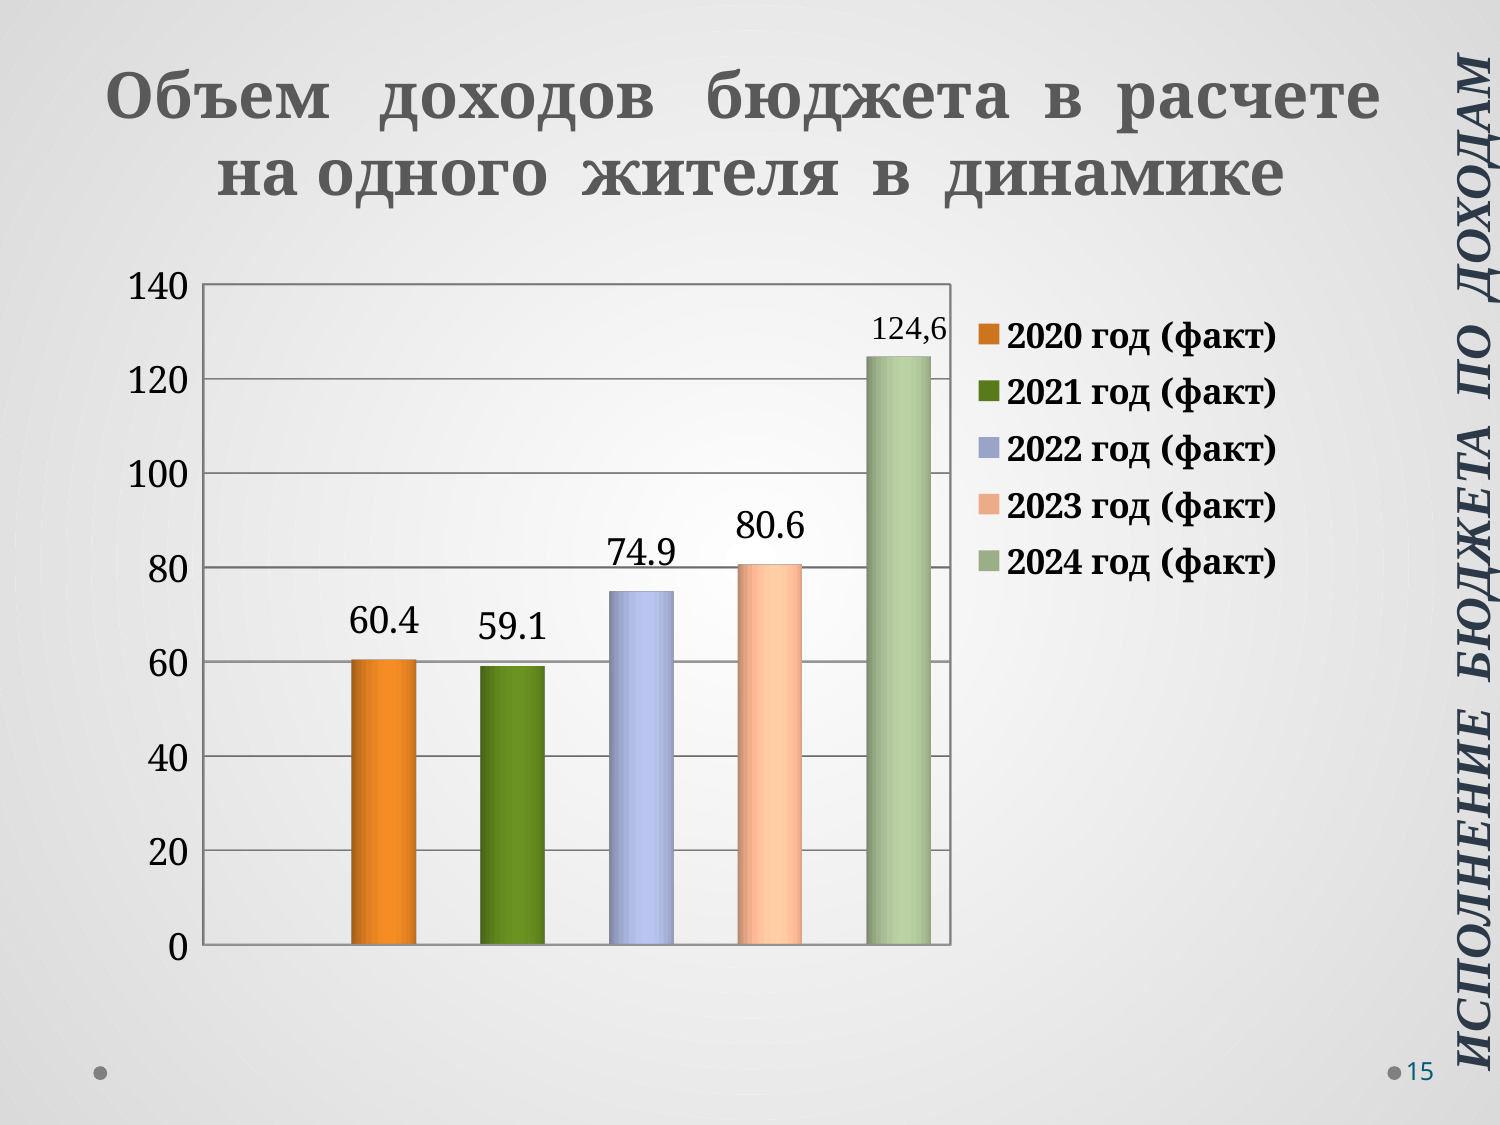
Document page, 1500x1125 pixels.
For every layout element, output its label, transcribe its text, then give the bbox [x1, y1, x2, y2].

chart [102, 243, 1310, 987]
text_box Исполнение бюджета по доходам [1423, 0, 1500, 1125]
title Объем доходов бюджета в расчете на одного жителя в динамике [76, 42, 1423, 216]
slide_number 15 [1401, 1042, 1423, 1103]
